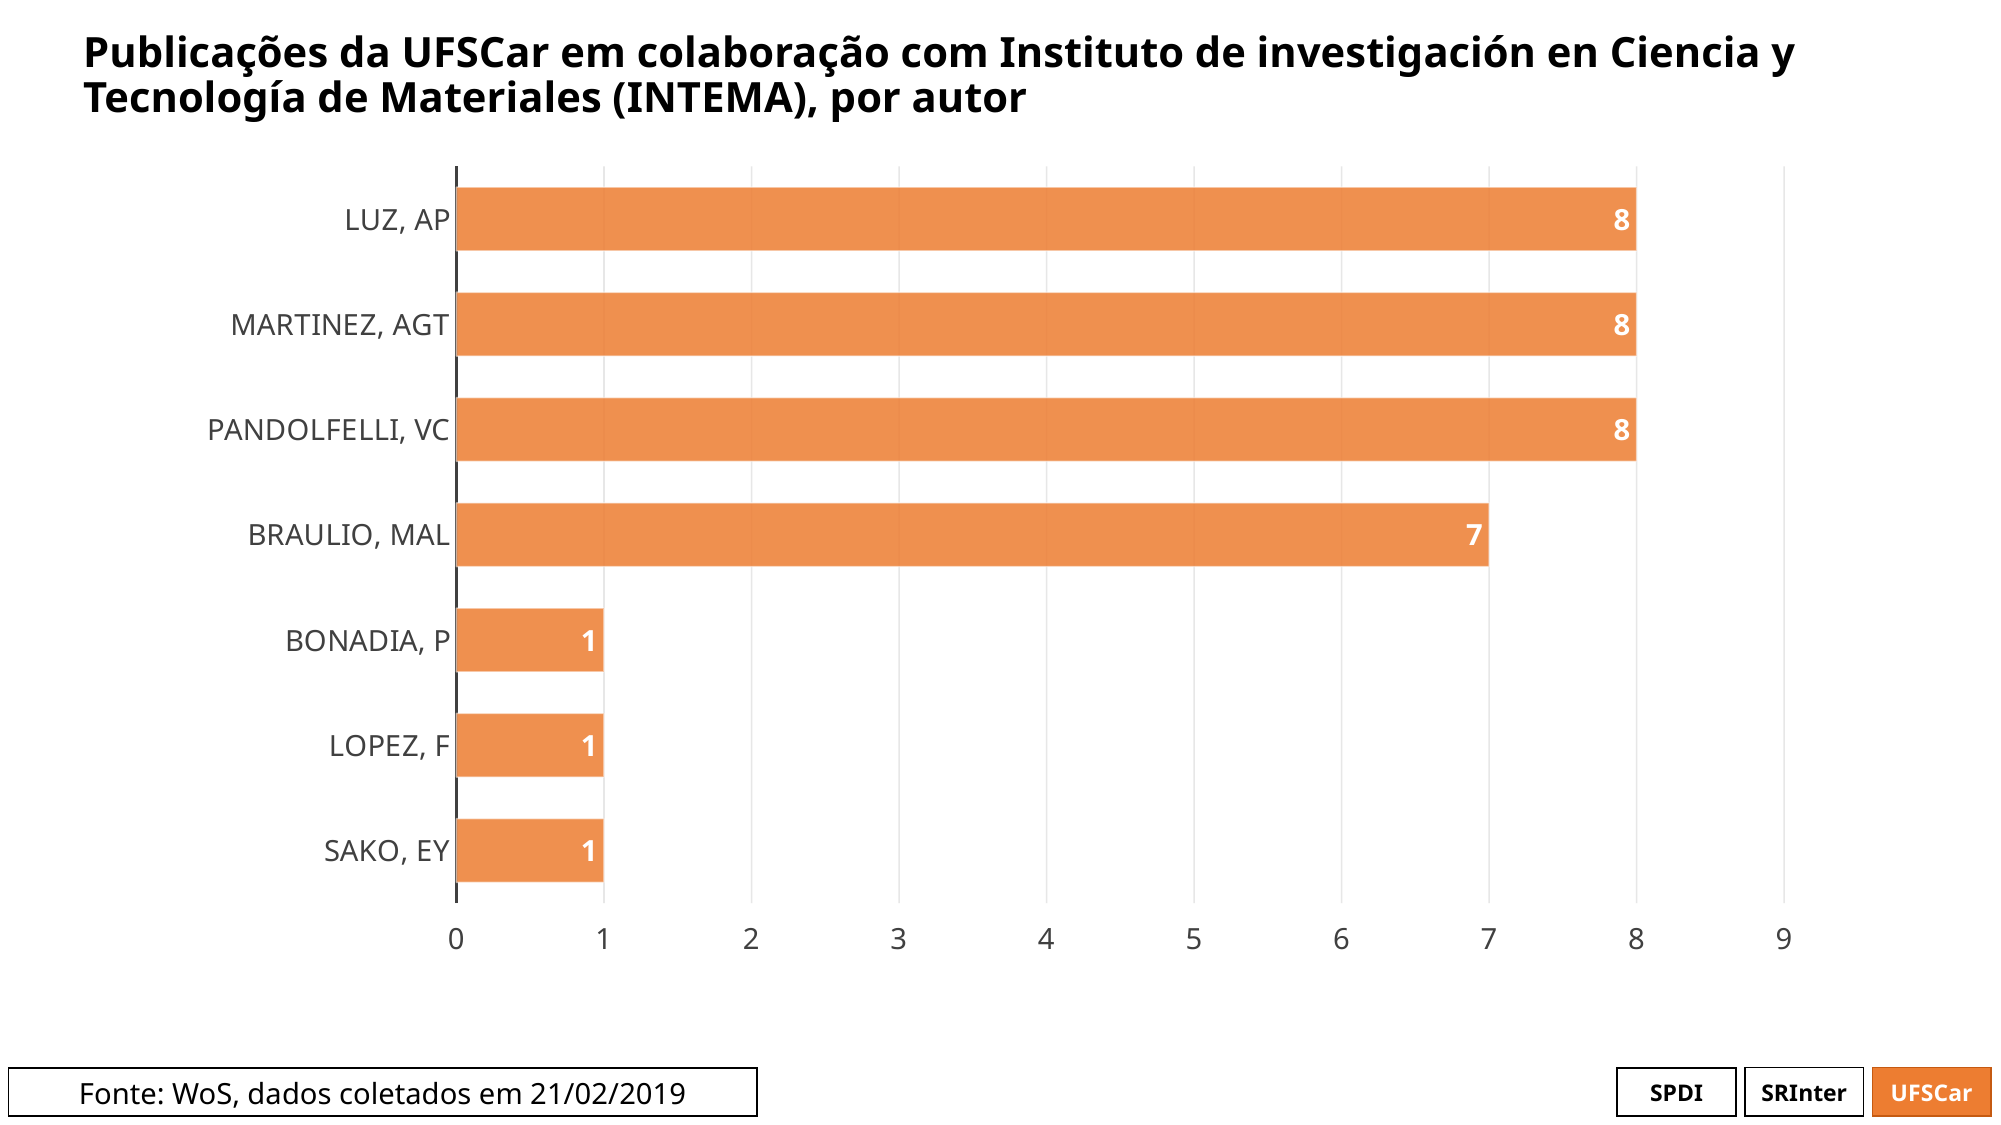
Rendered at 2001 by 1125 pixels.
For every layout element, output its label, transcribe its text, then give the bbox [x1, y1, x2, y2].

title Publicações da UFSCar em colaboração com Instituto de investigación en Ciencia y Tecnología de Materiales (INTEMA), por autor [68, 8, 1931, 145]
chart [173, 149, 1827, 976]
